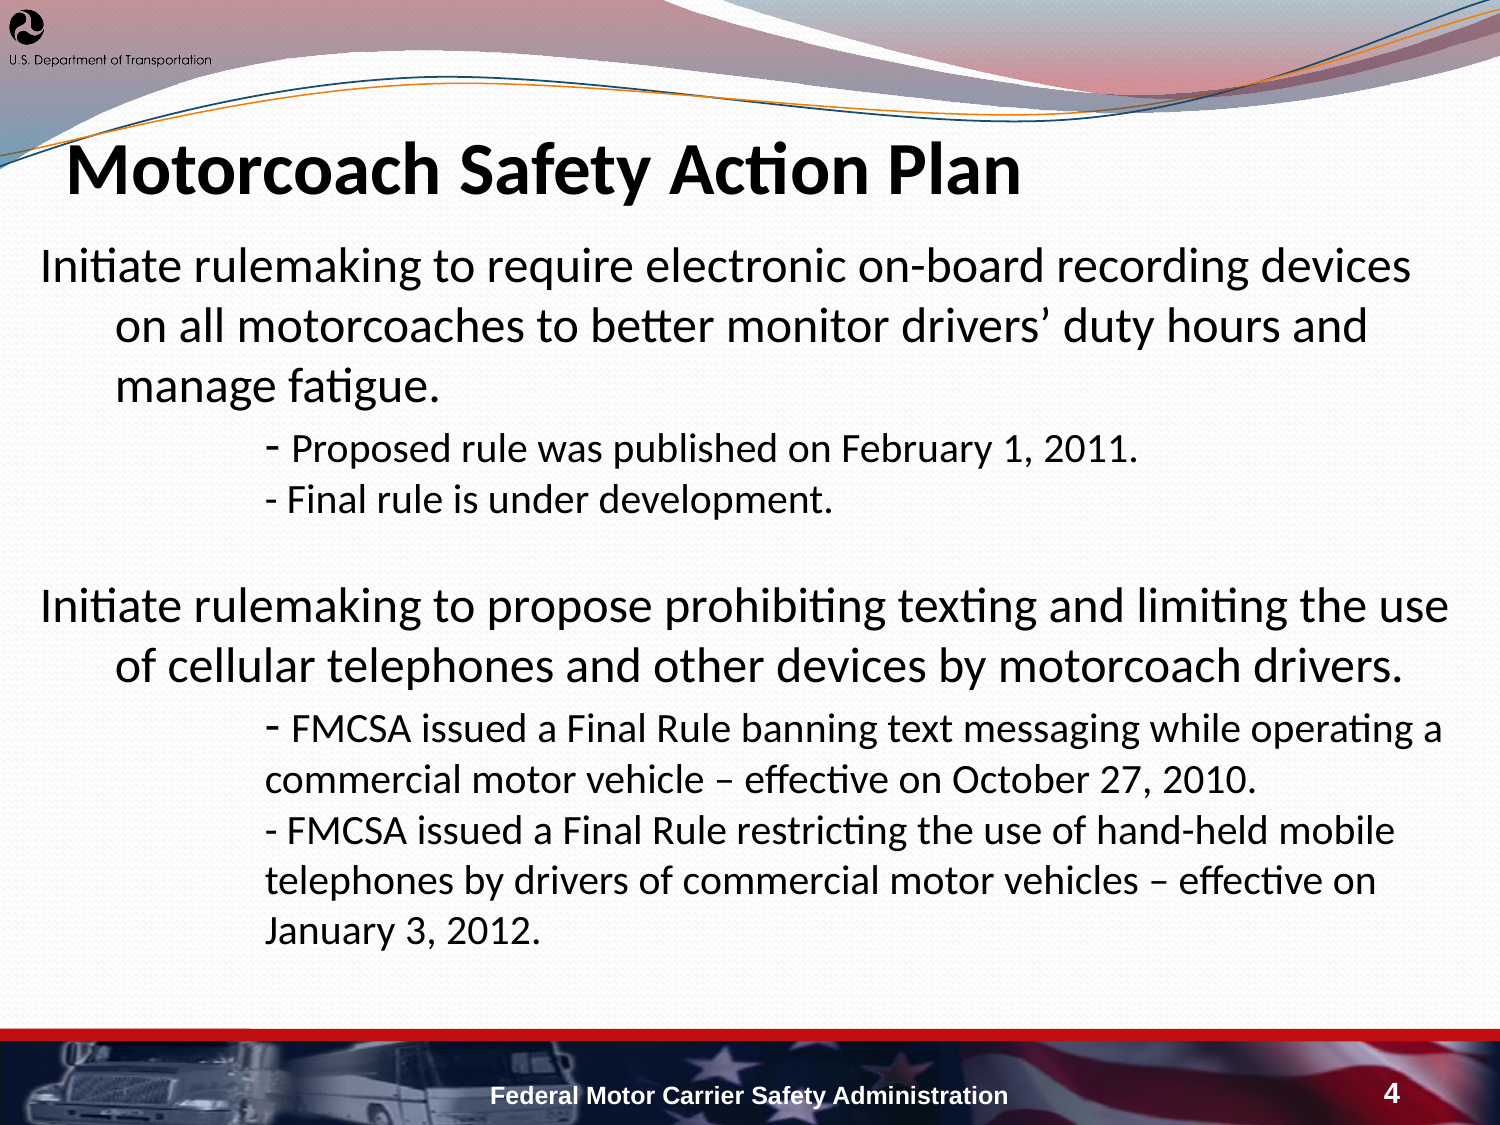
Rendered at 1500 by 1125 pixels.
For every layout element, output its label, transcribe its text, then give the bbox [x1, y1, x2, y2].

text_box Motorcoach Safety Action Plan [0, 112, 1475, 218]
picture [0, 1042, 1500, 1125]
footer Federal Motor Carrier Safety Administration [431, 1050, 1069, 1110]
slide_number 4 [1275, 1050, 1400, 1110]
text_box Initiate rulemaking to require electronic on-board recording devices on all motorcoaches to better monitor drivers’ duty hours and manage fatigue. - Proposed rule was published on February 1, 2011. - Final rule is under development. Initiate rulemaking to propose prohibiting texting and limiting the use of cellular telephones and other devices by motorcoach drivers. - FMCSA issued a Final Rule banning text messaging while operating a commercial motor vehicle – effective on October 27, 2010. - FMCSA issued a Final Rule restricting the use of hand-held mobile telephones by drivers of commercial motor vehicles – effective on January 3, 2012. [24, 224, 1475, 960]
